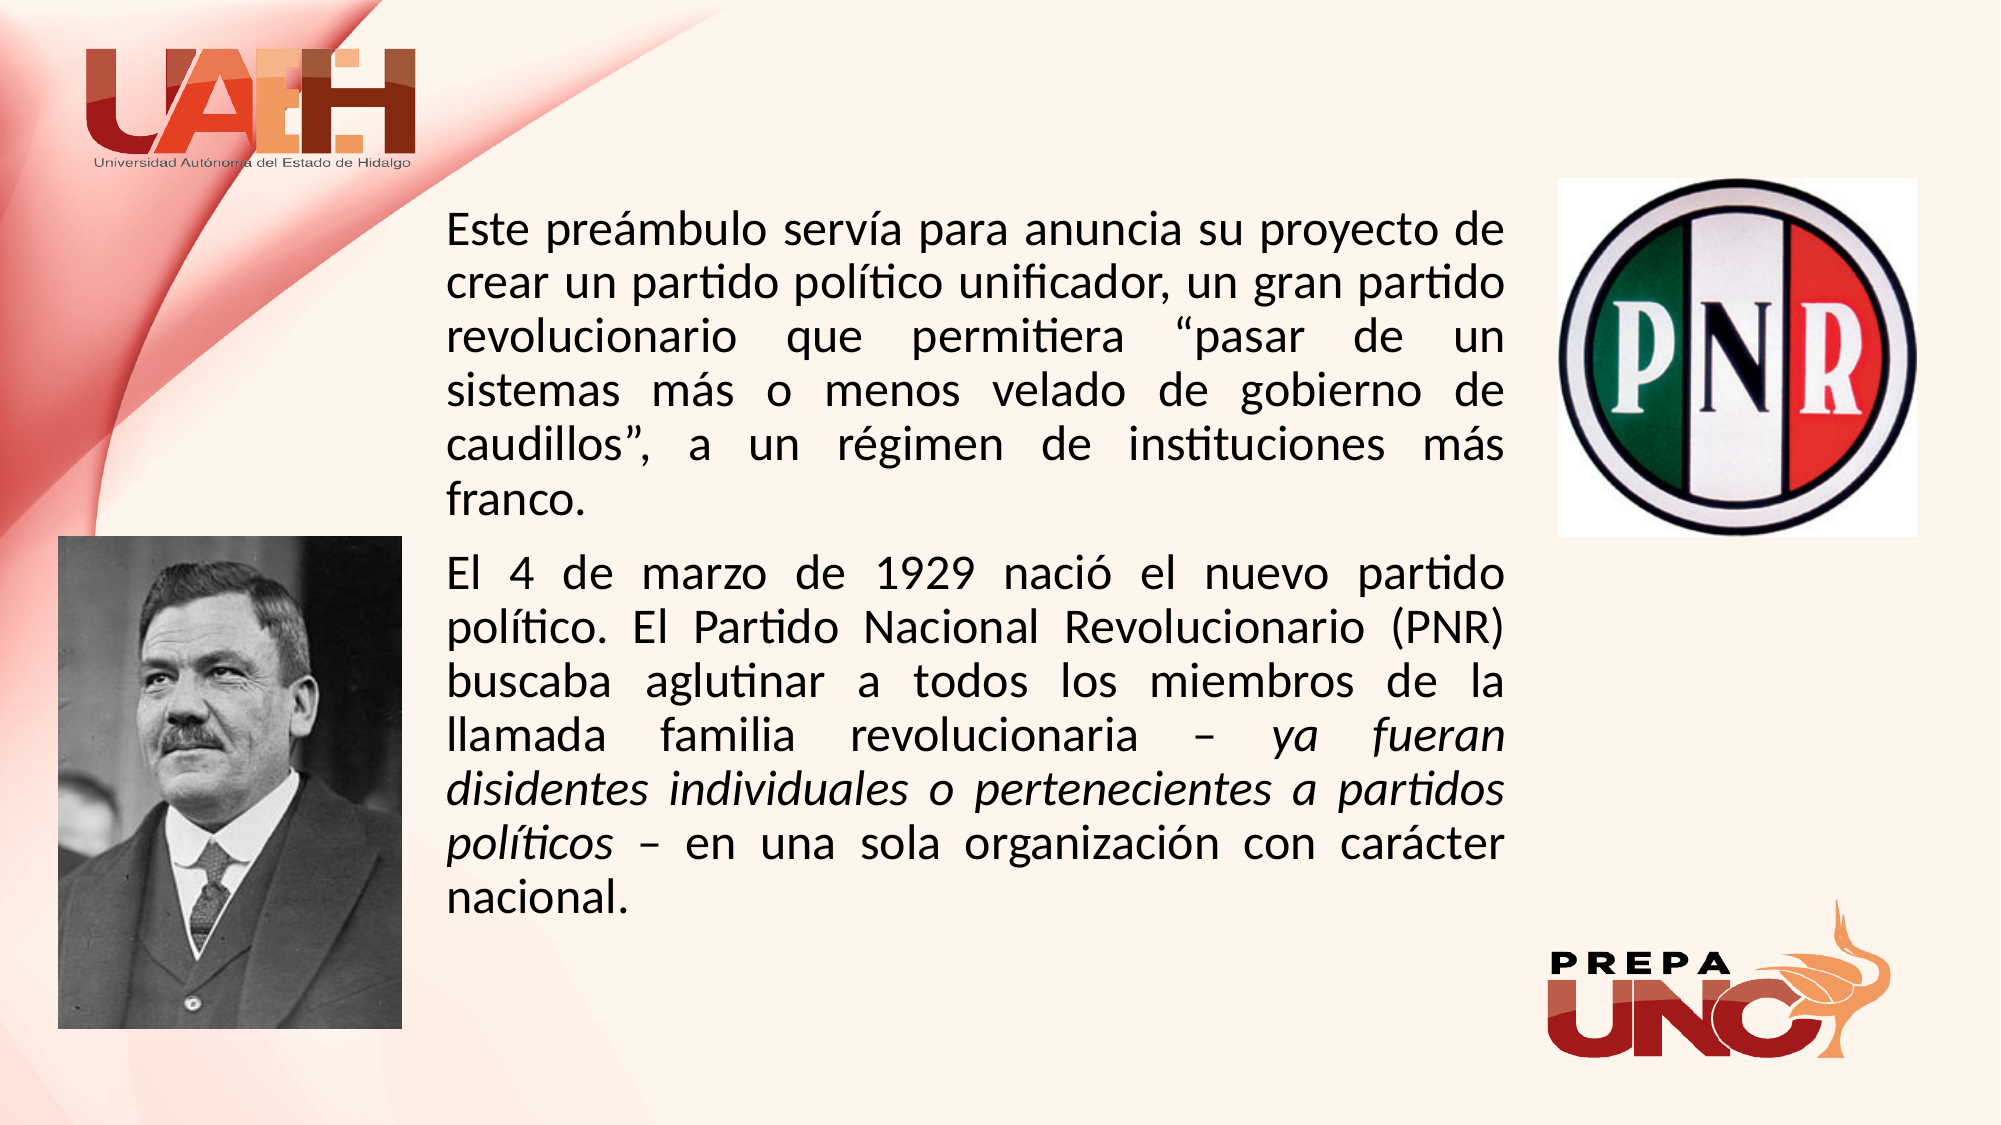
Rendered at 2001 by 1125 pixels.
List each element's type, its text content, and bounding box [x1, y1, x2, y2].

picture [0, 0, 2001, 1125]
list Este preámbulo servía para anuncia su proyecto de crear un partido político unificador, un gran partido revolucionario que permitiera “pasar de un sistemas más o menos velado de gobierno de caudillos”, a un régimen de instituciones más franco. El 4 de marzo de 1929 nació el nuevo partido político. El Partido Nacional Revolucionario (PNR) buscaba aglutinar a todos los miembros de la llamada familia revolucionaria – ya fueran disidentes individuales o pertenecientes a partidos políticos – en una sola organización con carácter nacional. [430, 194, 1522, 1018]
